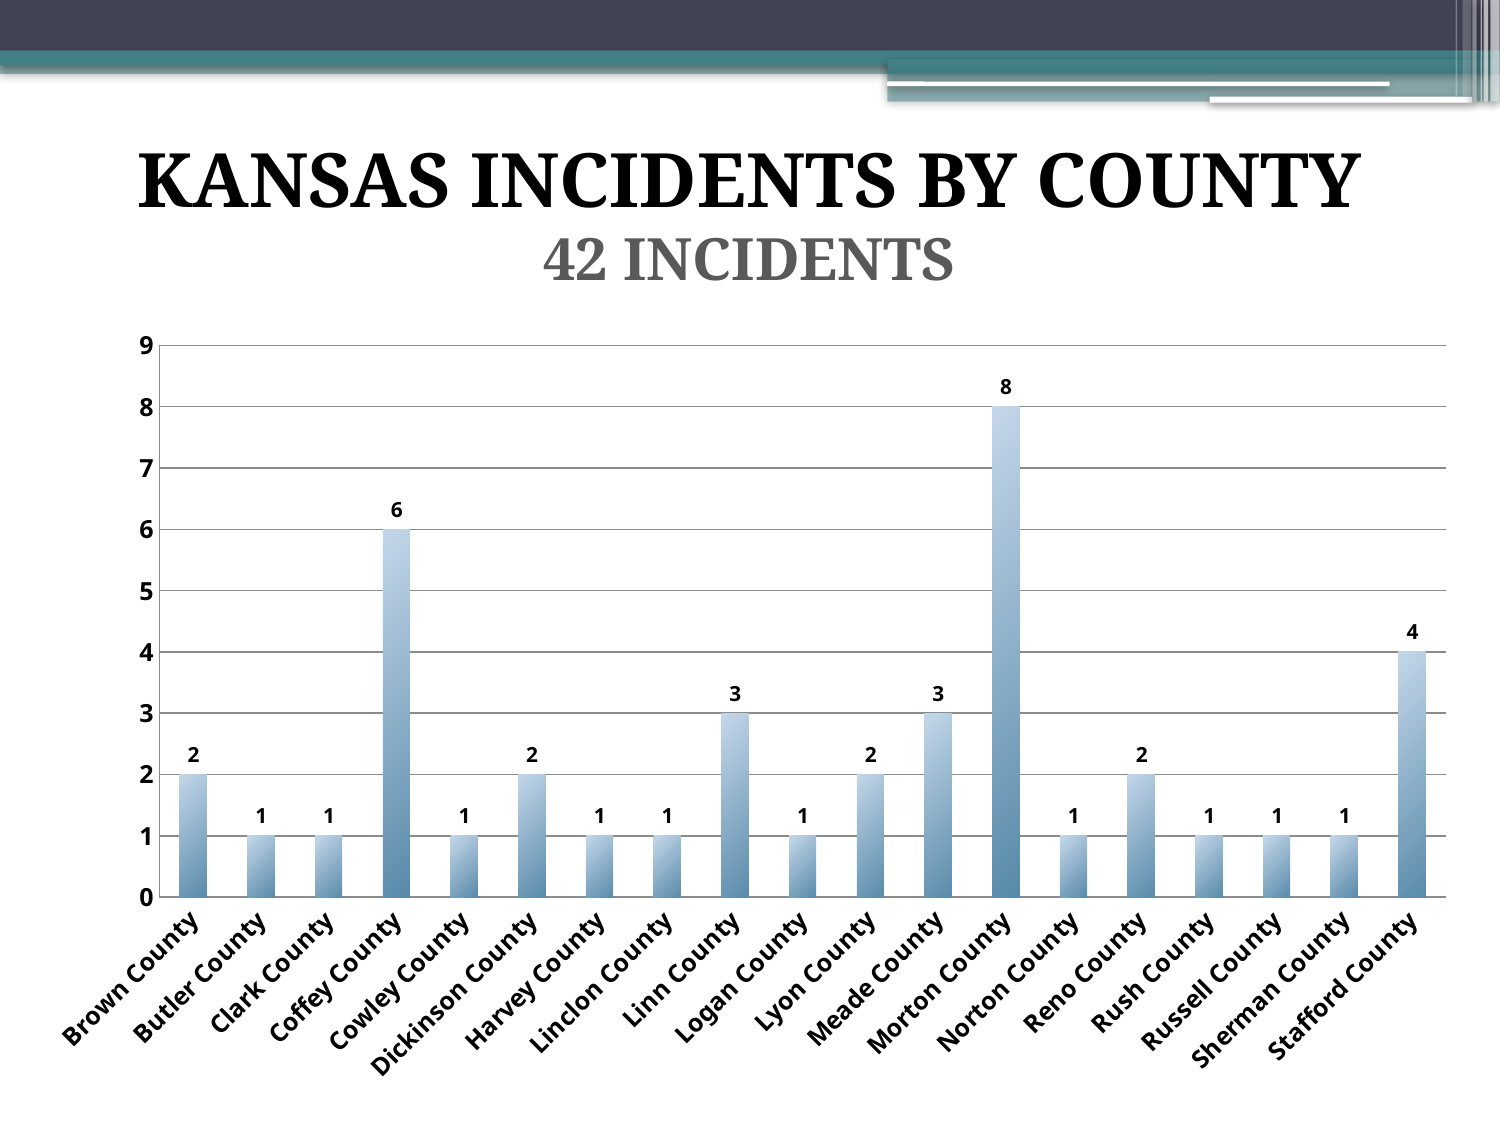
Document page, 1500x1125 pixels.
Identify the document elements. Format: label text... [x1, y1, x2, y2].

text_box KANSAS INCIDENTS BY COUNTY 42 INCIDENTS [0, 125, 1500, 300]
chart [24, 312, 1476, 1101]
